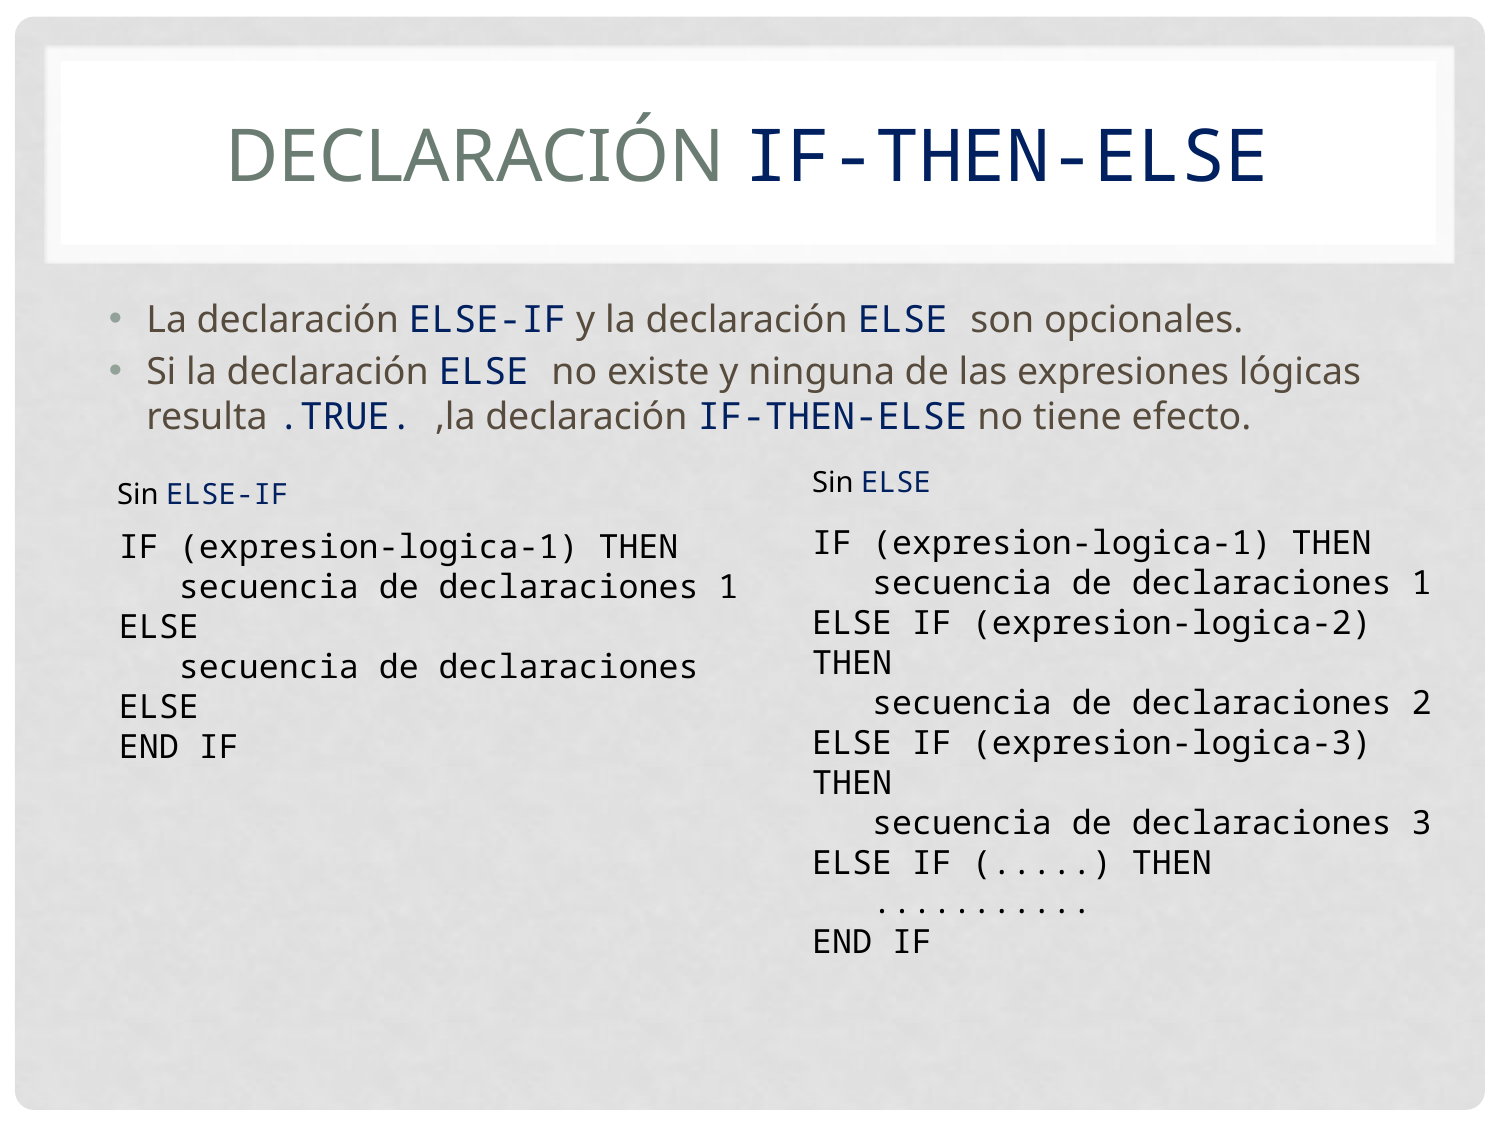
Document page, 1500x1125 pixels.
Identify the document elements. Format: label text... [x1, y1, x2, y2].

text_box Sin ELSE [797, 456, 1324, 506]
text_box IF (expresion-logica-1) THEN secuencia de declaraciones 1 ELSE secuencia de declaraciones ELSE END IF [104, 518, 797, 773]
text_box Sin ELSE-IF [102, 467, 752, 518]
title Declaración IF-THEN-ELSE [69, 66, 1425, 238]
list La declaración ELSE-IF y la declaración ELSE son opcionales. Si la declaración ELSE no existe y ninguna de las expresiones lógicas resulta .TRUE. ,la declaración IF-THEN-ELSE no tiene efecto. [75, 287, 1425, 479]
text_box IF (expresion-logica-1) THEN secuencia de declaraciones 1 ELSE IF (expresion-logica-2) THEN secuencia de declaraciones 2 ELSE IF (expresion-logica-3) THEN secuencia de declaraciones 3 ELSE IF (.....) THEN ........... END IF [797, 514, 1447, 968]
